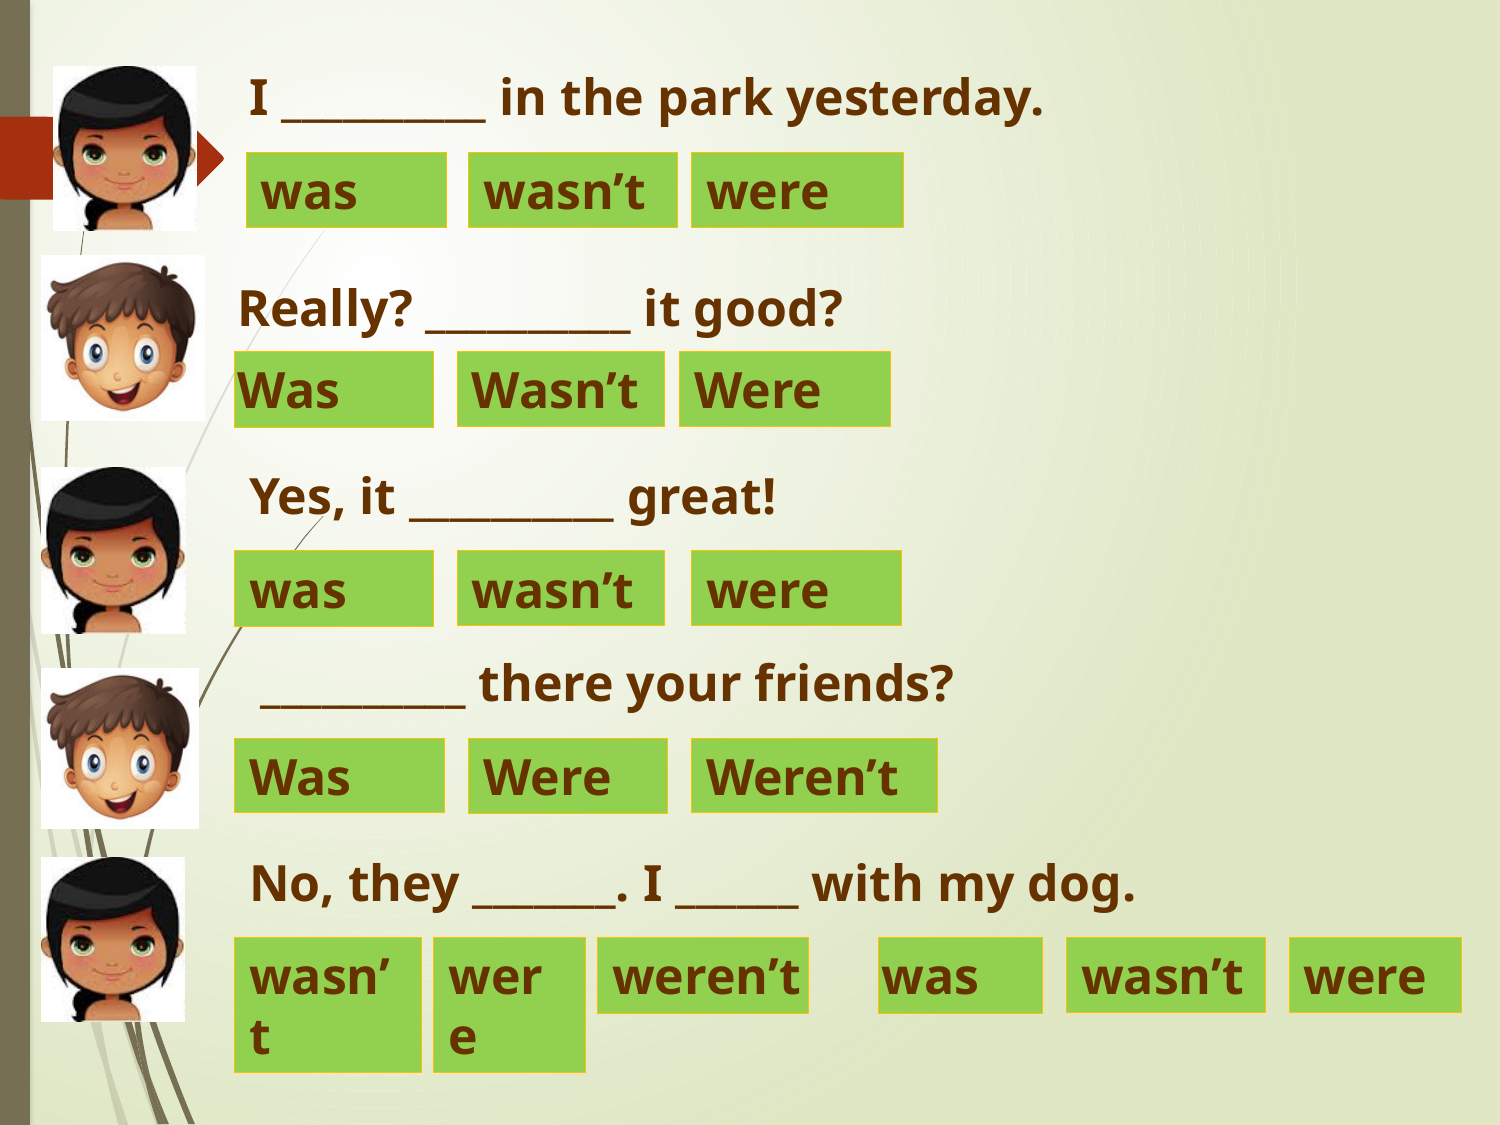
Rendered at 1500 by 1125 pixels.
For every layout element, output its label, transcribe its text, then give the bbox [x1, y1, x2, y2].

text_box Weren’t [727, 738, 938, 813]
picture [40, 857, 185, 1023]
text_box were [433, 937, 586, 1073]
text_box were [1289, 937, 1462, 1013]
text_box I __________ in the park yesterday. [234, 58, 1243, 134]
text_box Were [679, 351, 891, 427]
text_box Was [222, 351, 481, 427]
text_box was [867, 937, 1080, 1013]
text_box Yes, it __________ great! [234, 456, 1002, 532]
text_box wasn’t [234, 937, 422, 1073]
text_box were [691, 152, 904, 228]
text_box No, they _______. I ______ with my dog. [234, 843, 1500, 919]
text_box wasn’t [507, 152, 678, 228]
picture [40, 255, 205, 421]
text_box were [691, 550, 902, 626]
picture [40, 467, 187, 634]
text_box was [246, 152, 507, 228]
text_box Wasn’t [481, 351, 665, 427]
picture [40, 668, 199, 829]
text_box wasn’t [1080, 937, 1266, 1013]
text_box Really? __________ it good? [222, 269, 991, 345]
text_box Was [234, 738, 445, 813]
text_box Were [468, 738, 727, 813]
text_box weren’t [597, 937, 867, 1013]
text_box wasn’t [493, 550, 665, 626]
picture [52, 66, 197, 231]
text_box was [234, 550, 493, 626]
text_box __________ there your friends? [246, 644, 1172, 720]
